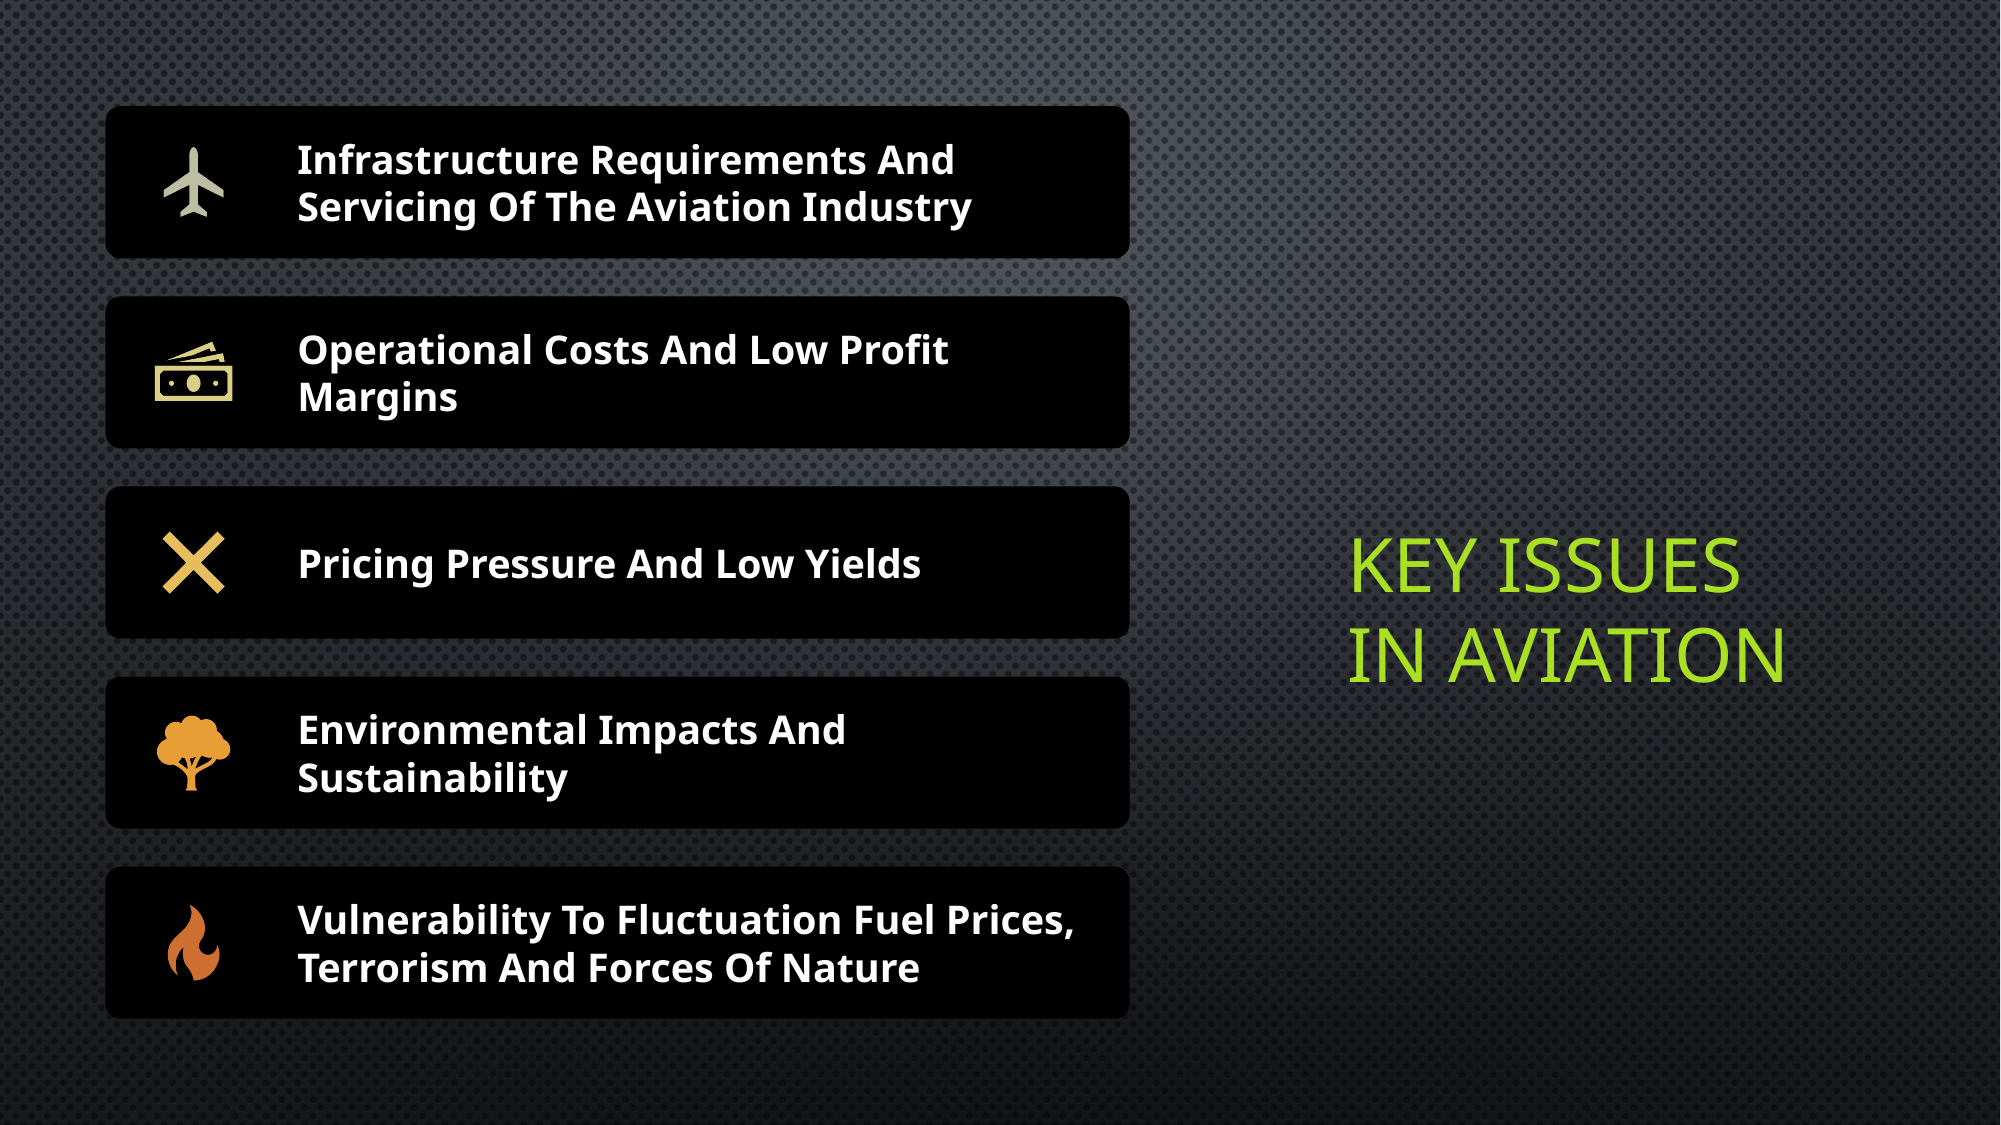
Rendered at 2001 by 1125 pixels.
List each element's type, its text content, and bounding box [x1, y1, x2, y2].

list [105, 105, 1130, 1020]
title KEY ISSUES IN AVIATION [1331, 105, 1848, 1020]
